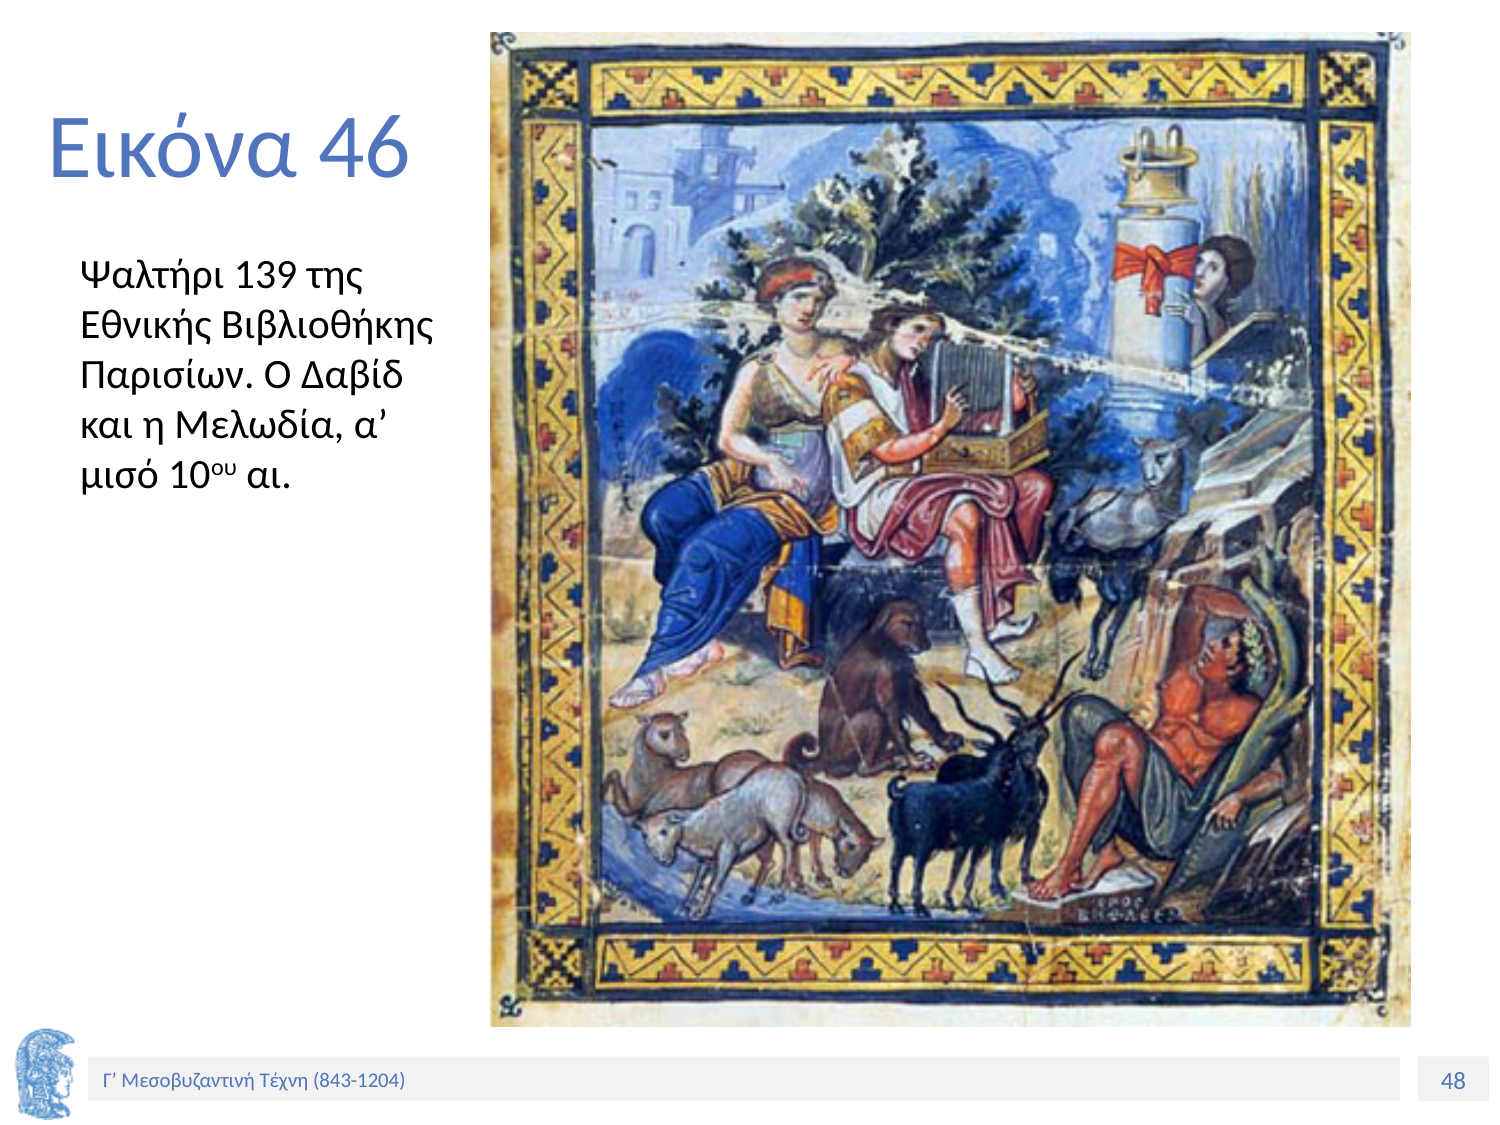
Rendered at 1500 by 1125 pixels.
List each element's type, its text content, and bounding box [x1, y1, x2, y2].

picture [9, 1026, 81, 1120]
title Εικόνα 46 [0, 42, 459, 239]
list Ψαλτήρι 139 της Εθνικής Βιβλιοθήκης Παρισίων. Ο Δαβίδ και η Μελωδία, α’ μισό 10ου αι. [65, 239, 459, 1024]
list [489, 32, 1411, 1027]
